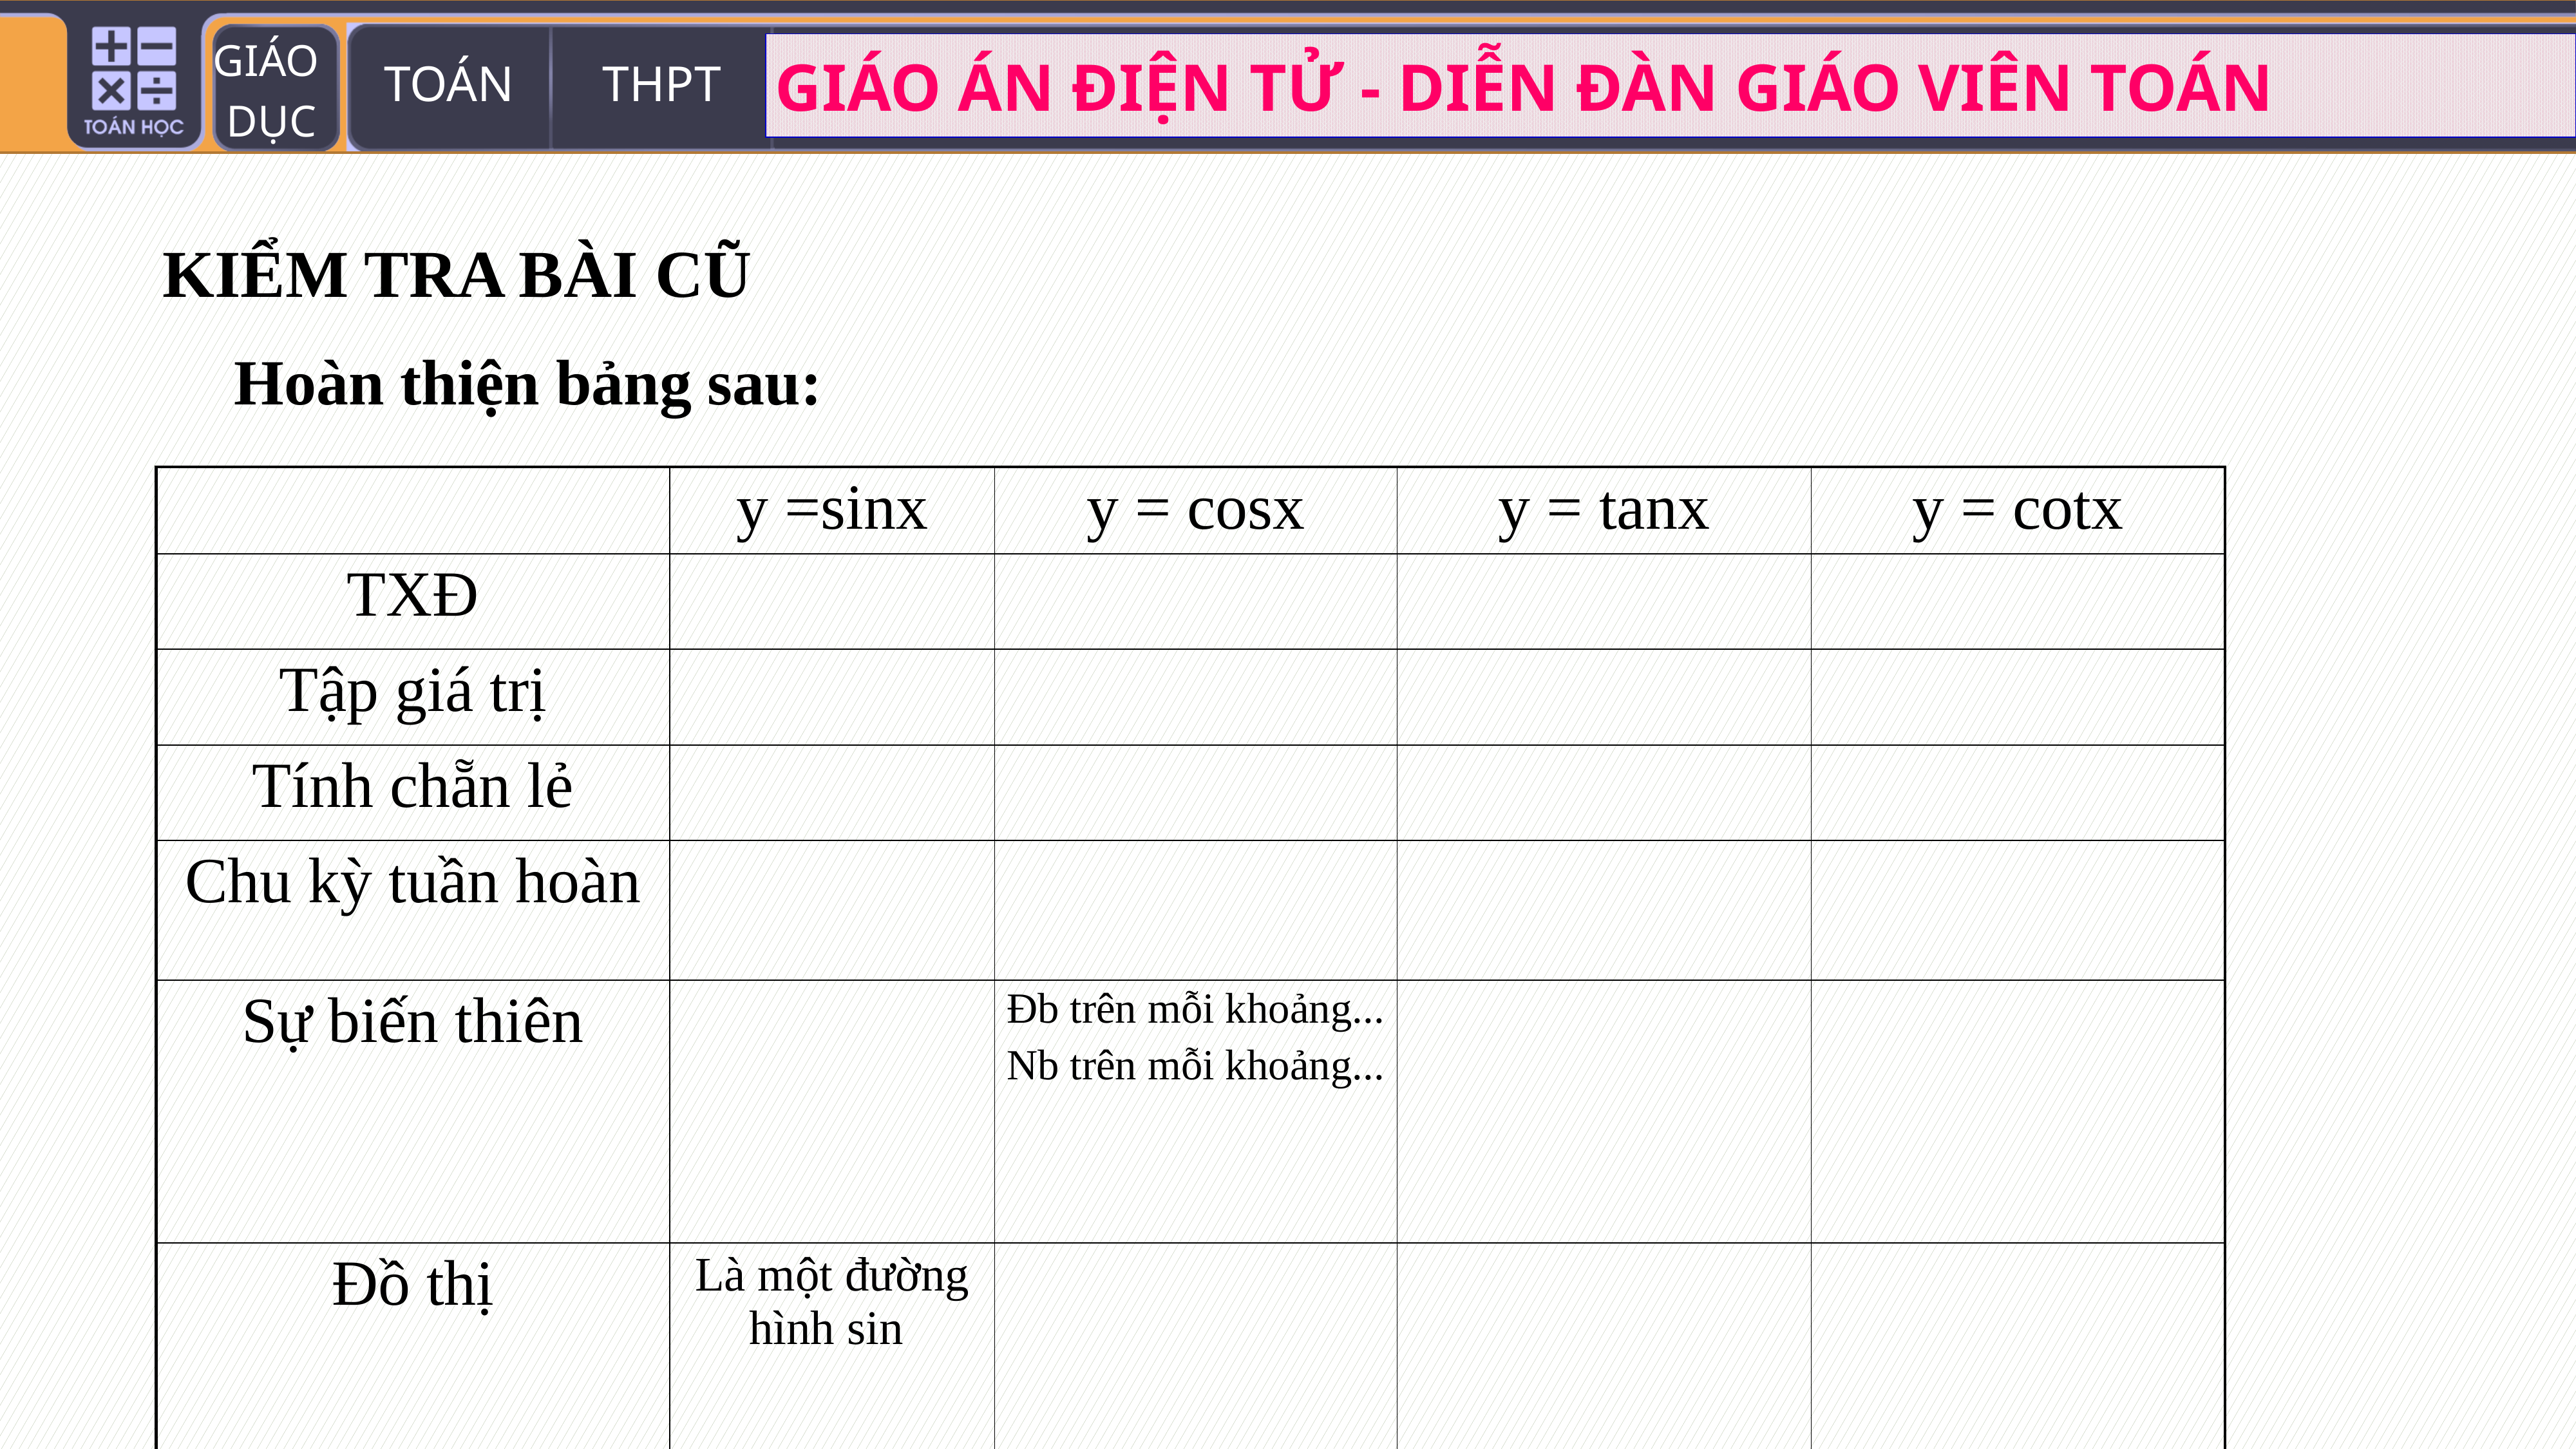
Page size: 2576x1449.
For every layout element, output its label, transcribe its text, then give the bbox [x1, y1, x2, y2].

table_cell Sự biến thiên [158, 981, 669, 1242]
table_cell [995, 841, 1397, 980]
table_cell Chu kỳ tuần hoàn [158, 841, 669, 980]
table_cell [1812, 1244, 2224, 1449]
table_cell [995, 554, 1397, 649]
table_cell [670, 981, 994, 1242]
text_box Hoàn thiện bảng sau: [224, 336, 1191, 423]
table_cell Đb trên mỗi khoảng... Nb trên mỗi khoảng... [995, 981, 1397, 1242]
table_cell [1812, 650, 2224, 744]
table_cell [1812, 554, 2224, 649]
table_cell [995, 1244, 1397, 1449]
table_cell [1397, 554, 1811, 649]
table_header y = tanx [1397, 468, 1811, 553]
table_cell [1397, 1244, 1811, 1449]
table_cell Tính chẵn lẻ [158, 746, 669, 840]
table_cell [670, 554, 994, 649]
table_cell [1397, 746, 1811, 840]
text_box KIỂM TRA BÀI CŨ [153, 225, 1651, 316]
table_cell [1397, 650, 1811, 744]
table_cell Là một đường hình sin [670, 1244, 994, 1449]
table_cell [670, 841, 994, 980]
table_cell [1397, 841, 1811, 980]
table_cell [1812, 981, 2224, 1242]
table_cell [1812, 841, 2224, 980]
table_header y = cotx [1812, 468, 2224, 553]
table_cell TXĐ [158, 554, 669, 649]
table_cell [1812, 746, 2224, 840]
table_cell Đồ thị [158, 1244, 669, 1449]
table_cell [1397, 981, 1811, 1242]
table_header y = cosx [995, 468, 1397, 553]
table_cell [670, 650, 994, 744]
table_cell [670, 746, 994, 840]
table_cell [995, 746, 1397, 840]
table_header [158, 468, 669, 553]
table_cell [995, 650, 1397, 744]
table_header y =sinx [670, 468, 994, 553]
table_cell Tập giá trị [158, 650, 669, 744]
